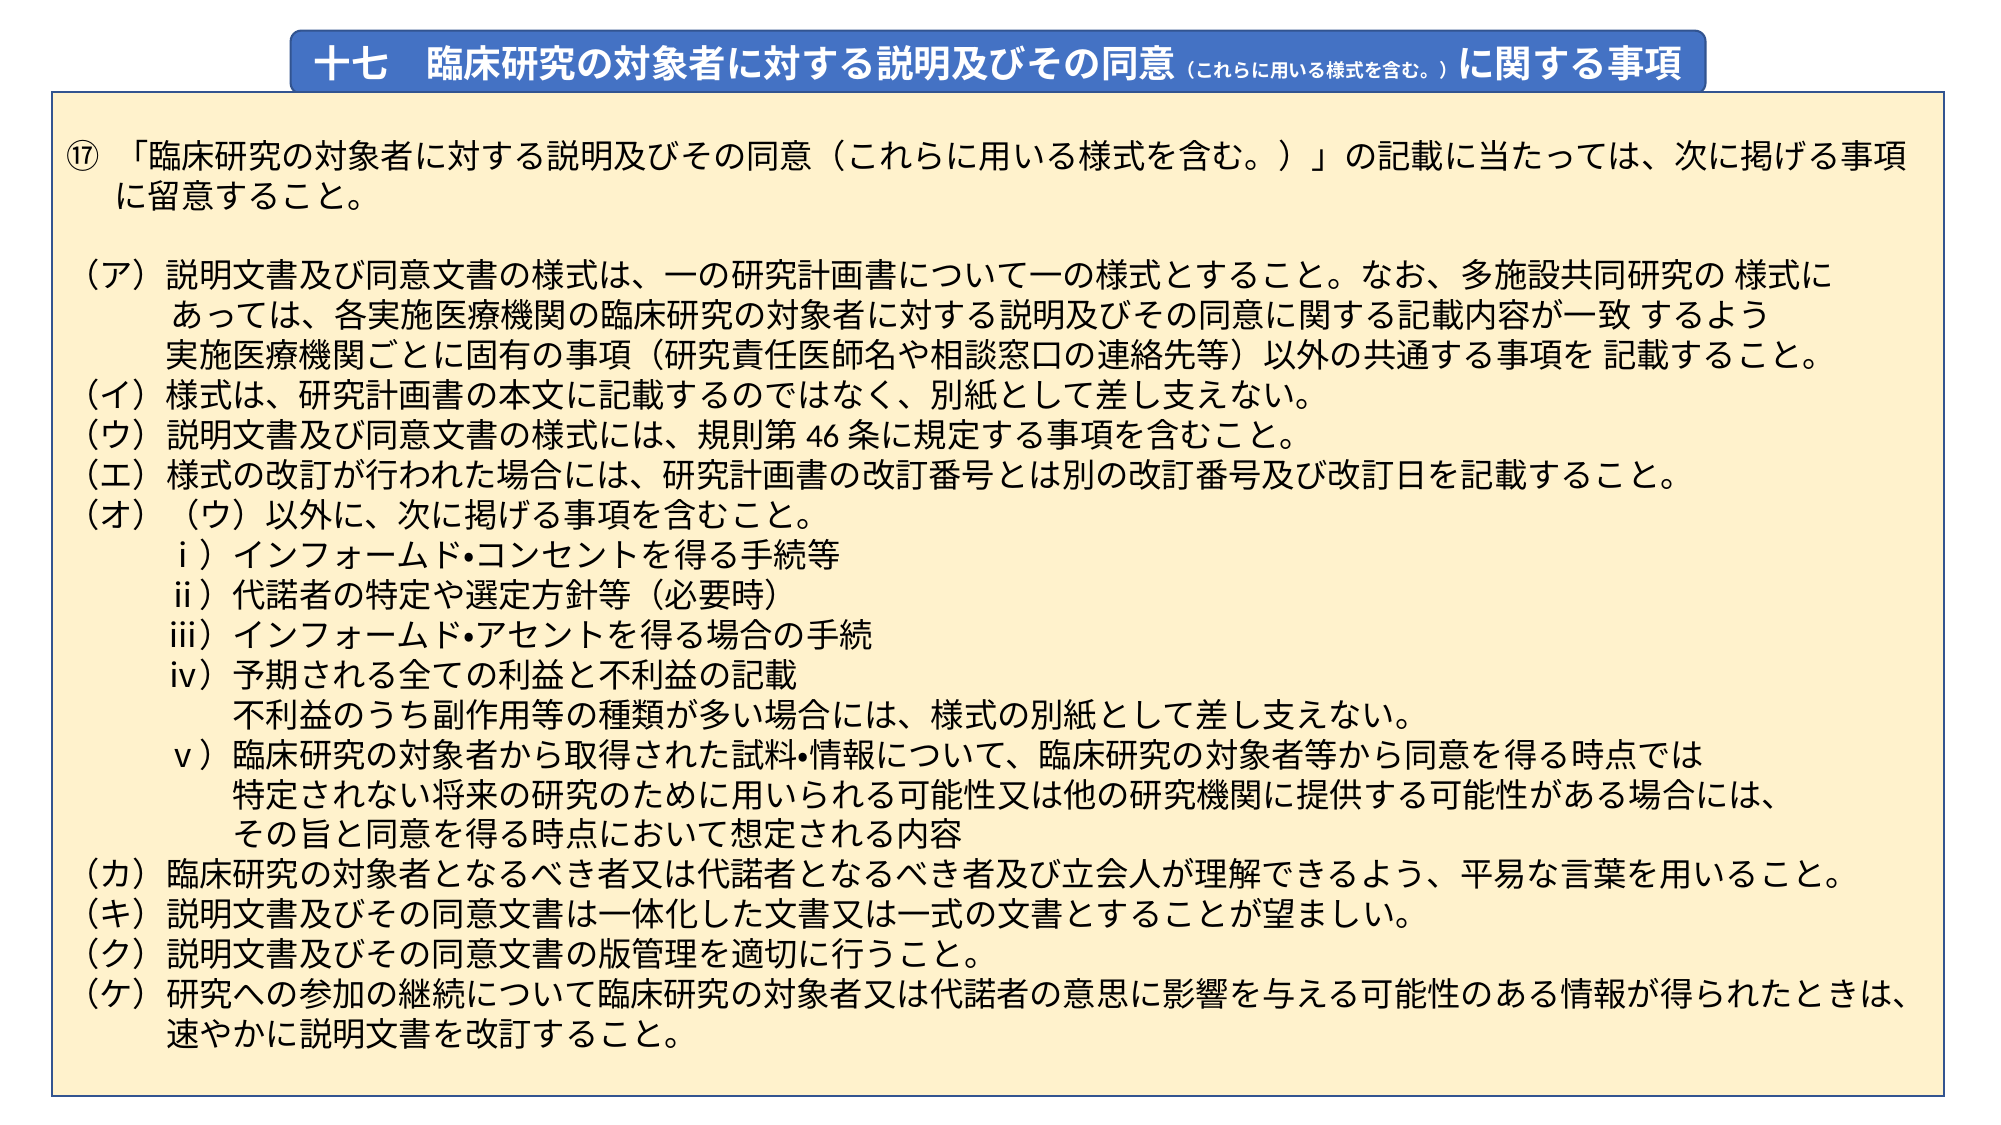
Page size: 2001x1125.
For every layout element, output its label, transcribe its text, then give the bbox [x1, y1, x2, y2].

text_box ⑰ 「臨床研究の対象者に対する説明及びその同意（これらに用いる様式を含む。）」の記載に当たっては、次に掲げる事項 に留意すること。 （ア）説明文書及び同意文書の様式は、一の研究計画書について一の様式とすること。なお、多施設共同研究の 様式に あっては、各実施医療機関の臨床研究の対象者に対する説明及びその同意に関する記載内容が一致 するよう 実施医療機関ごとに固有の事項（研究責任医師名や相談窓口の連絡先等）以外の共通する事項を 記載すること。 （イ）様式は、研究計画書の本文に記載するのではなく、別紙として差し支えない。 （ウ）説明文書及び同意文書の様式には、規則第46条に規定する事項を含むこと。 （エ）様式の改訂が行われた場合には、研究計画書の改訂番号とは別の改訂番号及び改訂日を記載すること。 （オ）（ウ）以外に、次に掲げる事項を含むこと。 ⅰ）インフォームド・コンセントを得る手続等 ⅱ）代諾者の特定や選定方針等（必要時） ⅲ）インフォームド・アセントを得る場合の手続 ⅳ）予期される全ての利益と不利益の記載 不利益のうち副作用等の種類が多い場合には、様式の別紙として差し支えない。 ⅴ）臨床研究の対象者から取得された試料・情報について、臨床研究の対象者等から同意を得る時点では 特定されない将来の研究のために用いられる可能性又は他の研究機関に提供する可能性がある場合には、 その旨と同意を得る時点において想定される内容 （カ）臨床研究の対象者となるべき者又は代諾者となるべき者及び立会人が理解できるよう、平易な言葉を用いること。 （キ）説明文書及びその同意文書は一体化した文書又は一式の文書とすることが望ましい。 （ク）説明文書及びその同意文書の版管理を適切に行うこと。 （ケ）研究への参加の継続について臨床研究の対象者又は代諾者の意思に影響を与える可能性のある情報が得られたときは、 速やかに説明文書を改訂すること。 [51, 91, 1945, 1097]
text_box 十七 臨床研究の対象者に対する説明及びその同意（これらに用いる様式を含む。）に関する事項 [289, 29, 1707, 91]
